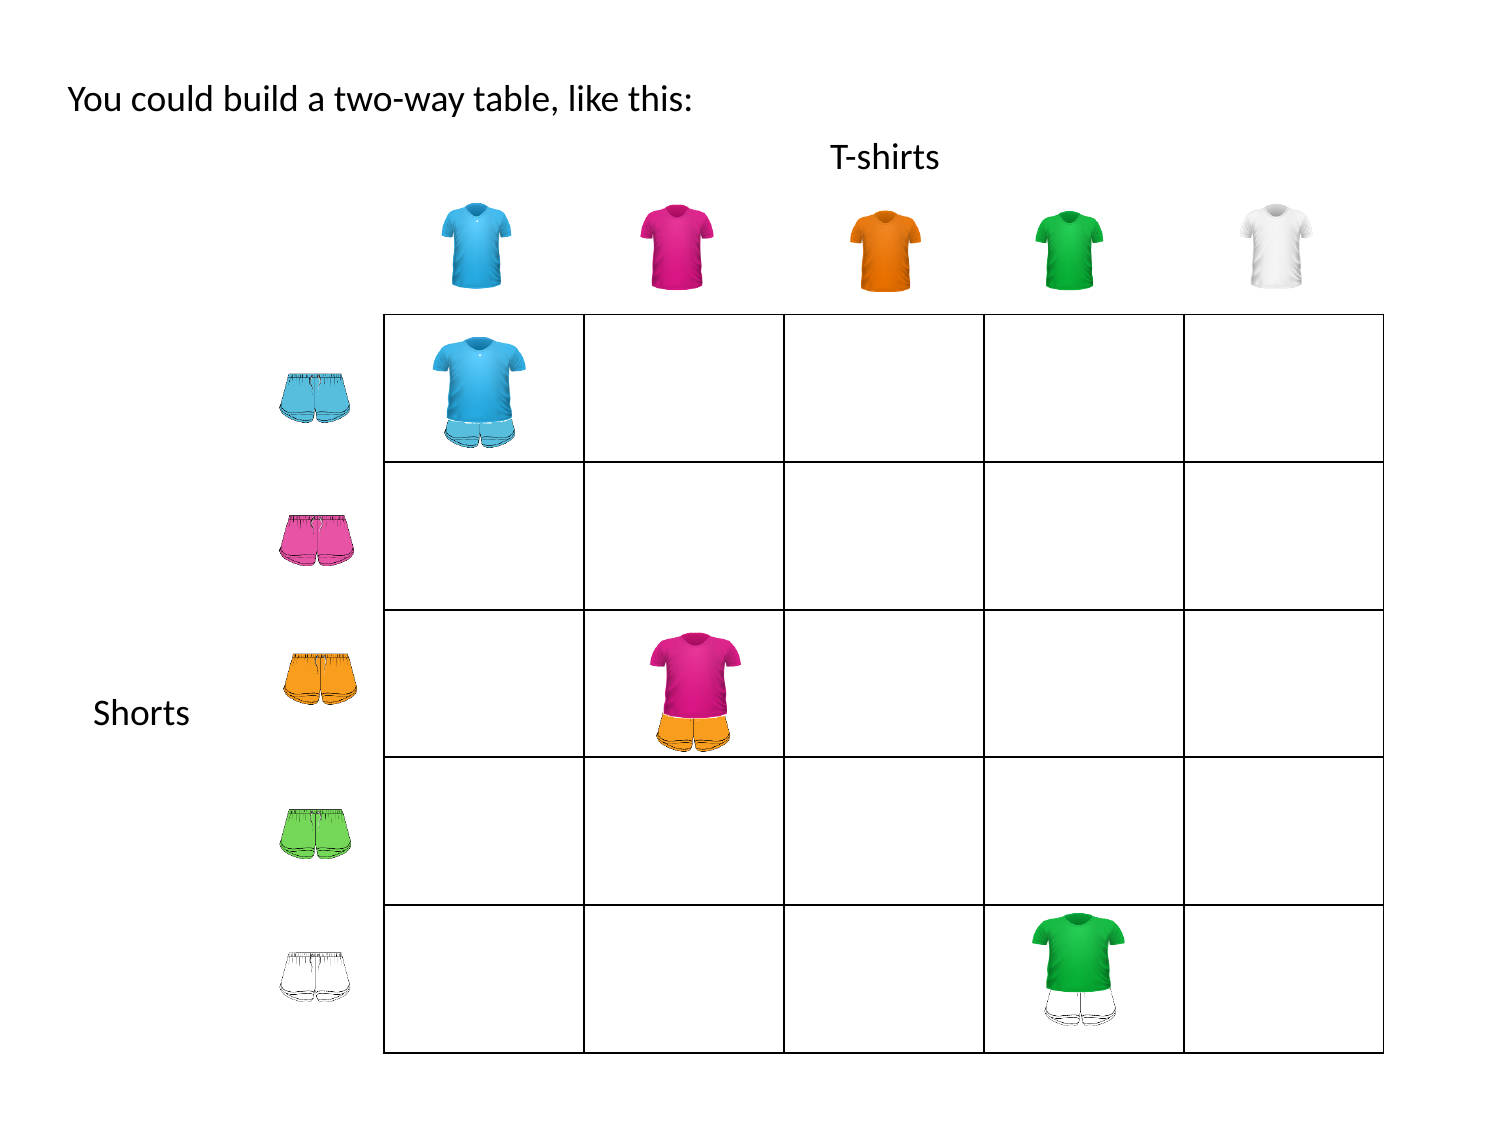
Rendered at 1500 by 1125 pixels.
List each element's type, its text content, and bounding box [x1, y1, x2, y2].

table_cell [385, 463, 583, 609]
table_header [1185, 315, 1383, 461]
picture [1028, 911, 1127, 1026]
table_cell [585, 906, 783, 1052]
picture [440, 203, 514, 290]
table_header [985, 315, 1183, 461]
table_cell [985, 758, 1183, 904]
table_cell [1185, 463, 1383, 609]
picture [278, 951, 351, 1002]
table_cell [785, 758, 983, 904]
table_cell [385, 906, 583, 1052]
table_cell [385, 611, 583, 756]
picture [279, 514, 354, 567]
table_cell [1185, 758, 1383, 904]
table_cell [985, 463, 1183, 609]
picture [279, 373, 351, 426]
picture [637, 202, 717, 292]
picture [1033, 210, 1105, 291]
table_cell [585, 611, 783, 756]
picture [645, 630, 744, 755]
table_cell [1185, 611, 1383, 756]
table_cell [985, 611, 1183, 756]
text_box T-shirts [666, 124, 1104, 185]
text_box You could build a two-way table, like this: [53, 66, 1353, 127]
table_cell [785, 463, 983, 609]
text_box Shorts [0, 680, 361, 741]
picture [846, 207, 925, 293]
picture [1235, 203, 1317, 291]
table_header [385, 315, 583, 461]
table_cell [585, 758, 783, 904]
table_header [585, 315, 783, 461]
table_cell [385, 758, 583, 904]
table_cell [785, 611, 983, 756]
table_cell [1185, 906, 1383, 1052]
picture [431, 337, 528, 451]
picture [279, 809, 351, 859]
picture [283, 653, 357, 708]
table_cell [985, 906, 1183, 1052]
table_header [785, 315, 983, 461]
table_cell [585, 463, 783, 609]
table_cell [785, 906, 983, 1052]
